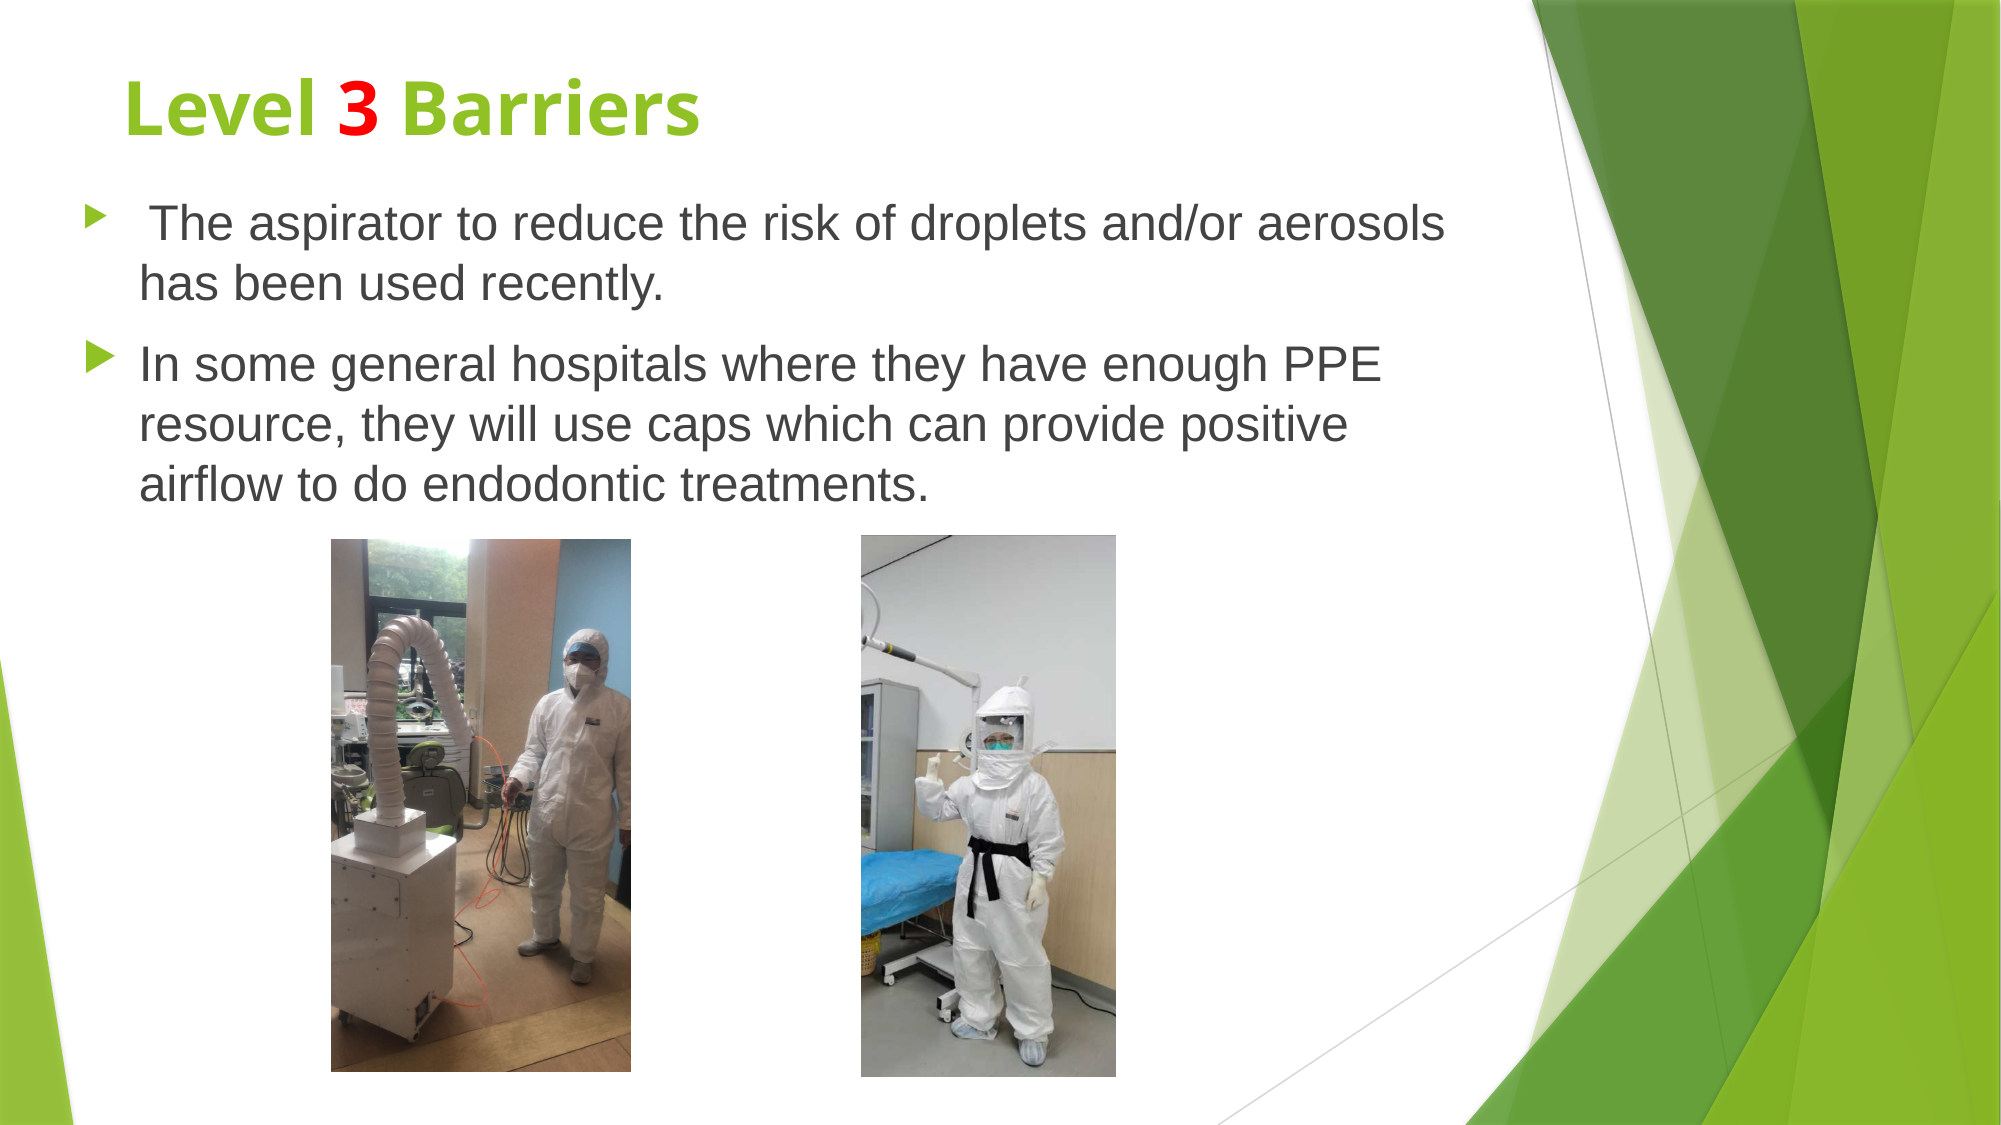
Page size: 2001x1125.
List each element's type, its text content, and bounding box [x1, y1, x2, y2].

picture [861, 535, 1116, 1077]
picture [330, 539, 631, 1073]
list The aspirator to reduce the risk of droplets and/or aerosols has been used recently. In some general hospitals where they have enough PPE resource, they will use caps which can provide positive airflow to do endodontic treatments. [67, 183, 1478, 820]
title Level 3 Barriers [108, 53, 1519, 270]
